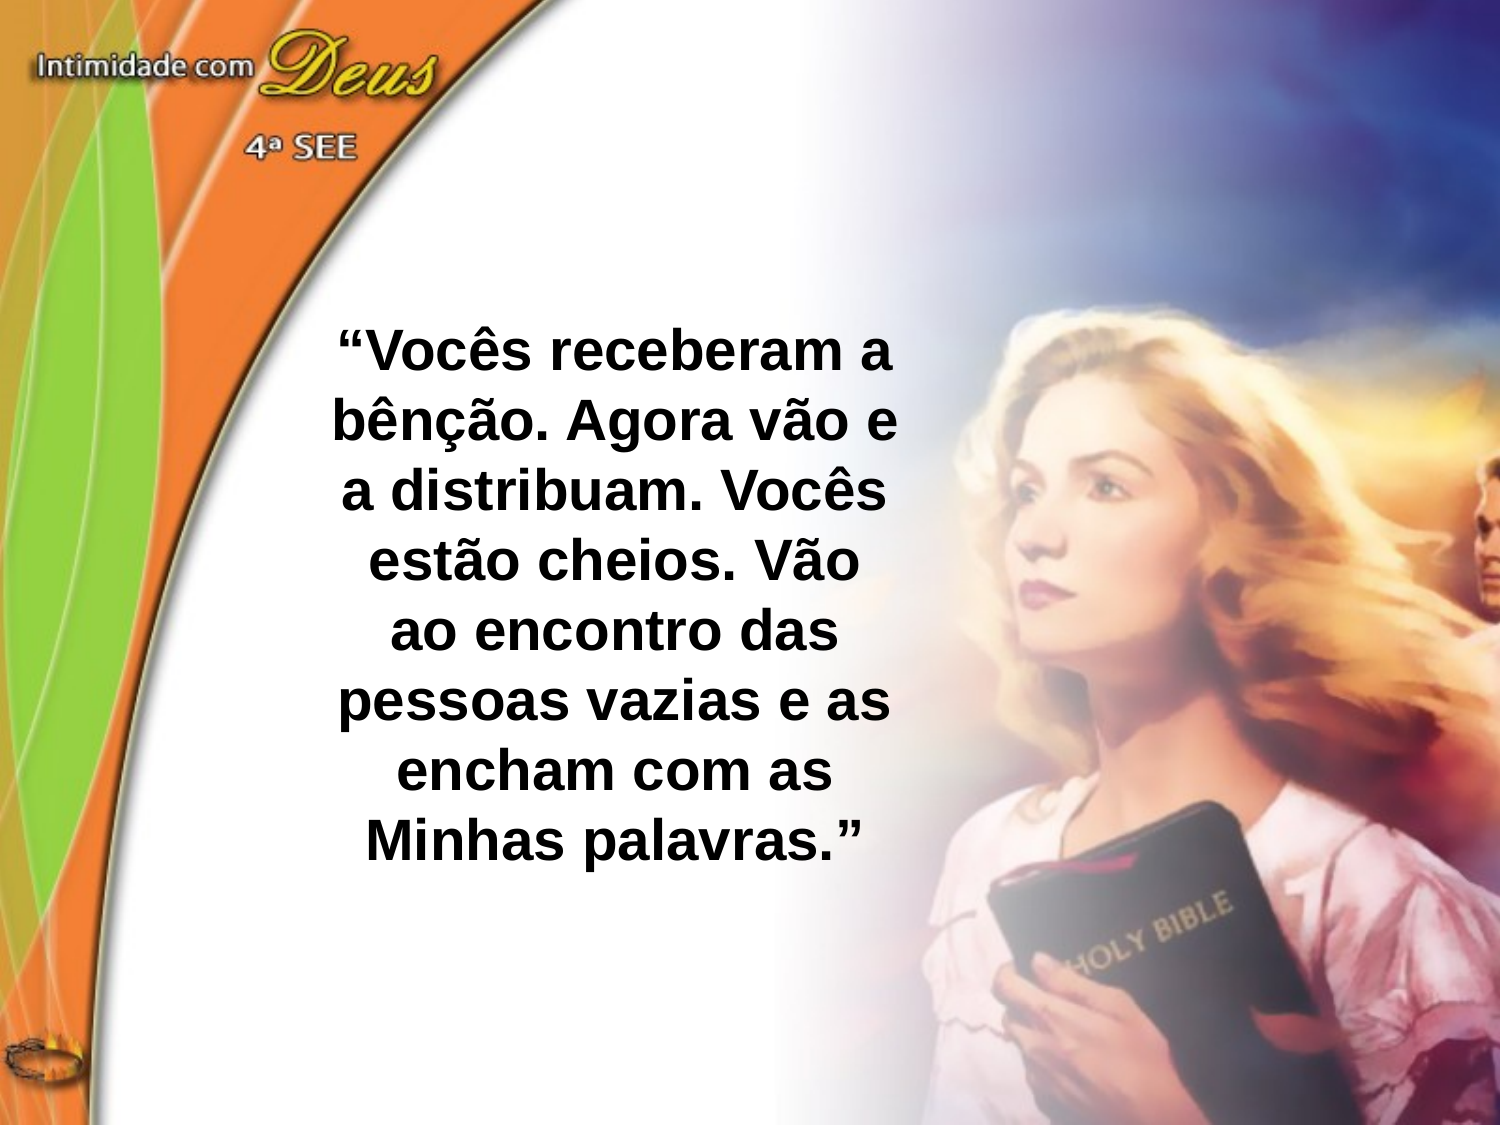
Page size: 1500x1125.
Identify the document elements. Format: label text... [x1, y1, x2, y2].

picture [0, 0, 1500, 1125]
text_box “Vocês receberam a bênção. Agora vão e a distribuam. Vocês estão cheios. Vão ao encontro das pessoas vazias e as encham com as Minhas palavras.” [316, 304, 914, 880]
